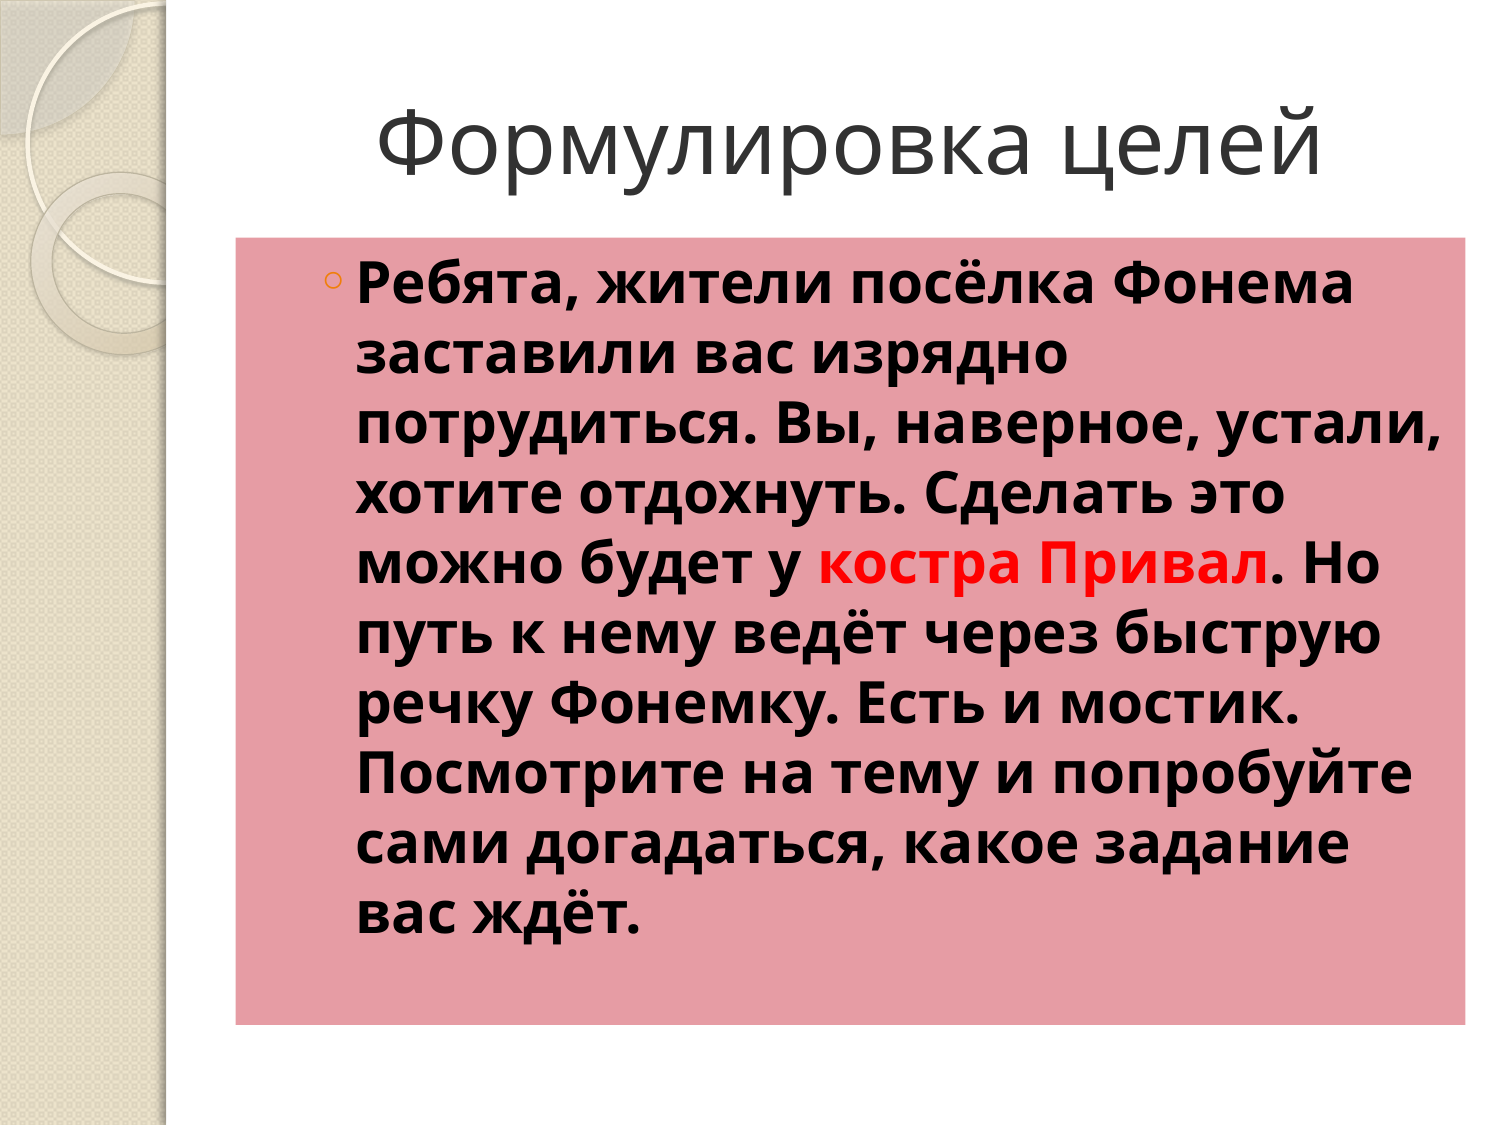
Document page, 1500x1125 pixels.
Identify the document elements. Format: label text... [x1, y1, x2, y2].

title Формулировка целей [235, 45, 1466, 233]
list Ребята, жители посёлка Фонема заставили вас изрядно потрудиться. Вы, наверное, устали, хотите отдохнуть. Сделать это можно будет у костра Привал. Но путь к нему ведёт через быструю речку Фонемку. Есть и мостик. Посмотрите на тему и попробуйте сами догадаться, какое задание вас ждёт. [235, 237, 1466, 1025]
